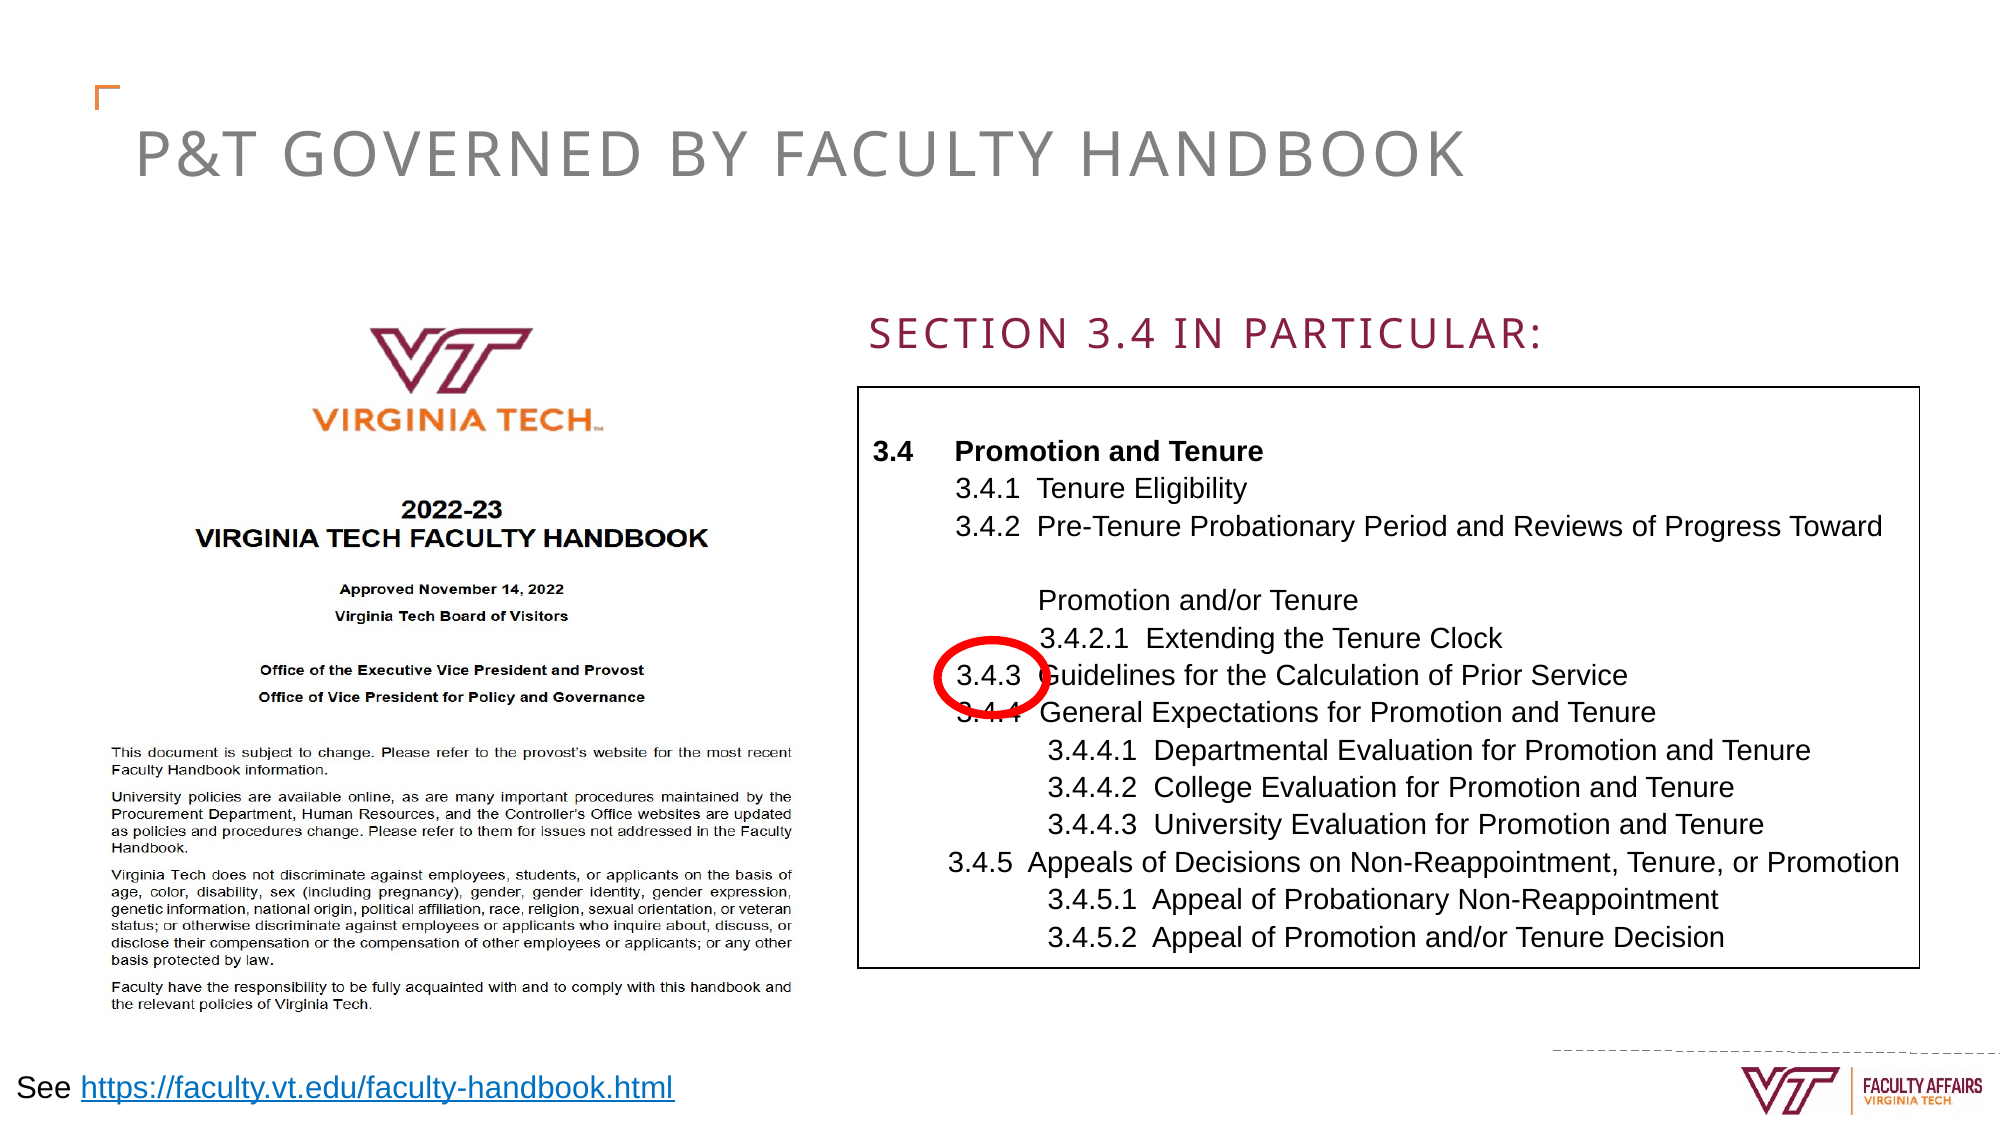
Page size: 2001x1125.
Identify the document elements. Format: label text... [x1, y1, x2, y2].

text_box [935, 638, 1049, 718]
text_box 3.4 Promotion and Tenure 3.4.1 Tenure Eligibility 3.4.2 Pre-Tenure Probationary Period and Reviews of Progress Toward Promotion and/or Tenure 3.4.2.1 Extending the Tenure Clock 3.4.3 Guidelines for the Calculation of Prior Service 3.4.4 General Expectations for Promotion and Tenure 3.4.4.1 Departmental Evaluation for Promotion and Tenure 3.4.4.2 College Evaluation for Promotion and Tenure 3.4.4.3 University Evaluation for Promotion and Tenure 3.4.5 Appeals of Decisions on Non-Reappointment, Tenure, or Promotion 3.4.5.1 Appeal of Probationary Non-Reappointment 3.4.5.2 Appeal of Promotion and/or Tenure Decision [858, 387, 1920, 969]
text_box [1553, 1049, 2000, 1115]
picture [62, 283, 831, 1040]
text_box See https://faculty.vt.edu/faculty-handbook.html [1, 1059, 690, 1112]
title P&T Governed by Faculty Handbook [119, 109, 1920, 193]
picture [94, 85, 120, 111]
list Section 3.4 in particular: [853, 299, 1765, 374]
